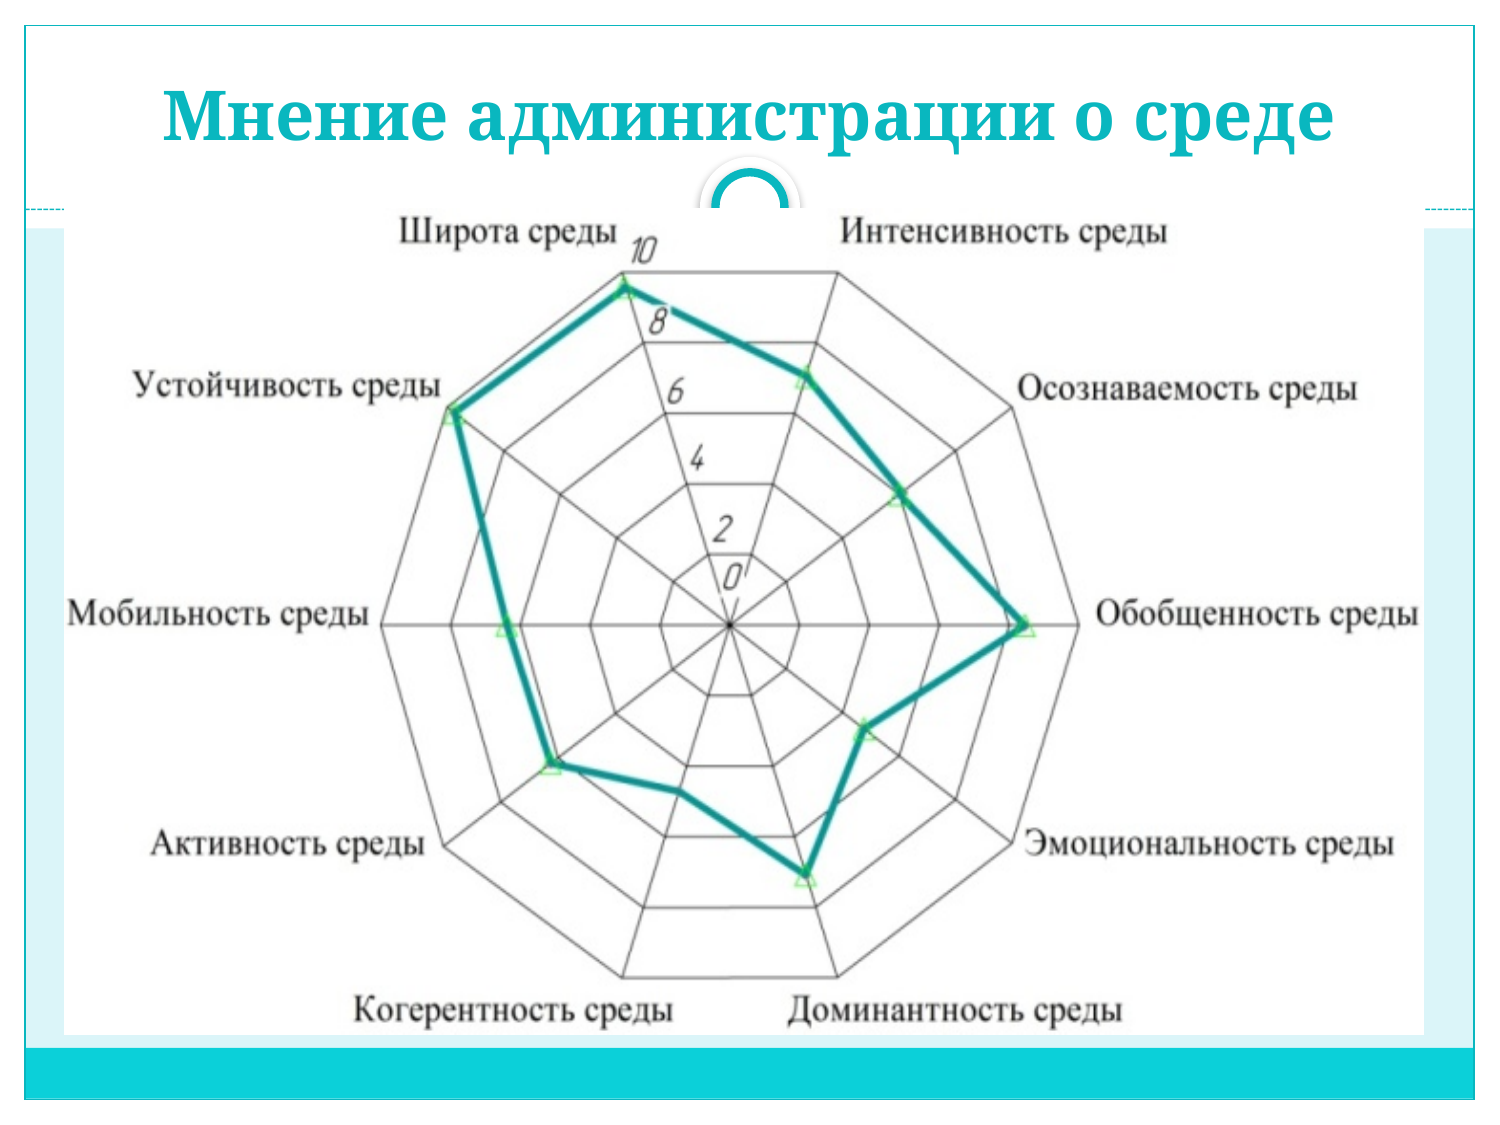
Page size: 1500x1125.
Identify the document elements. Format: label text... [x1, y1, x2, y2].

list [64, 207, 1424, 1036]
title Мнение администрации о среде [49, 37, 1450, 162]
